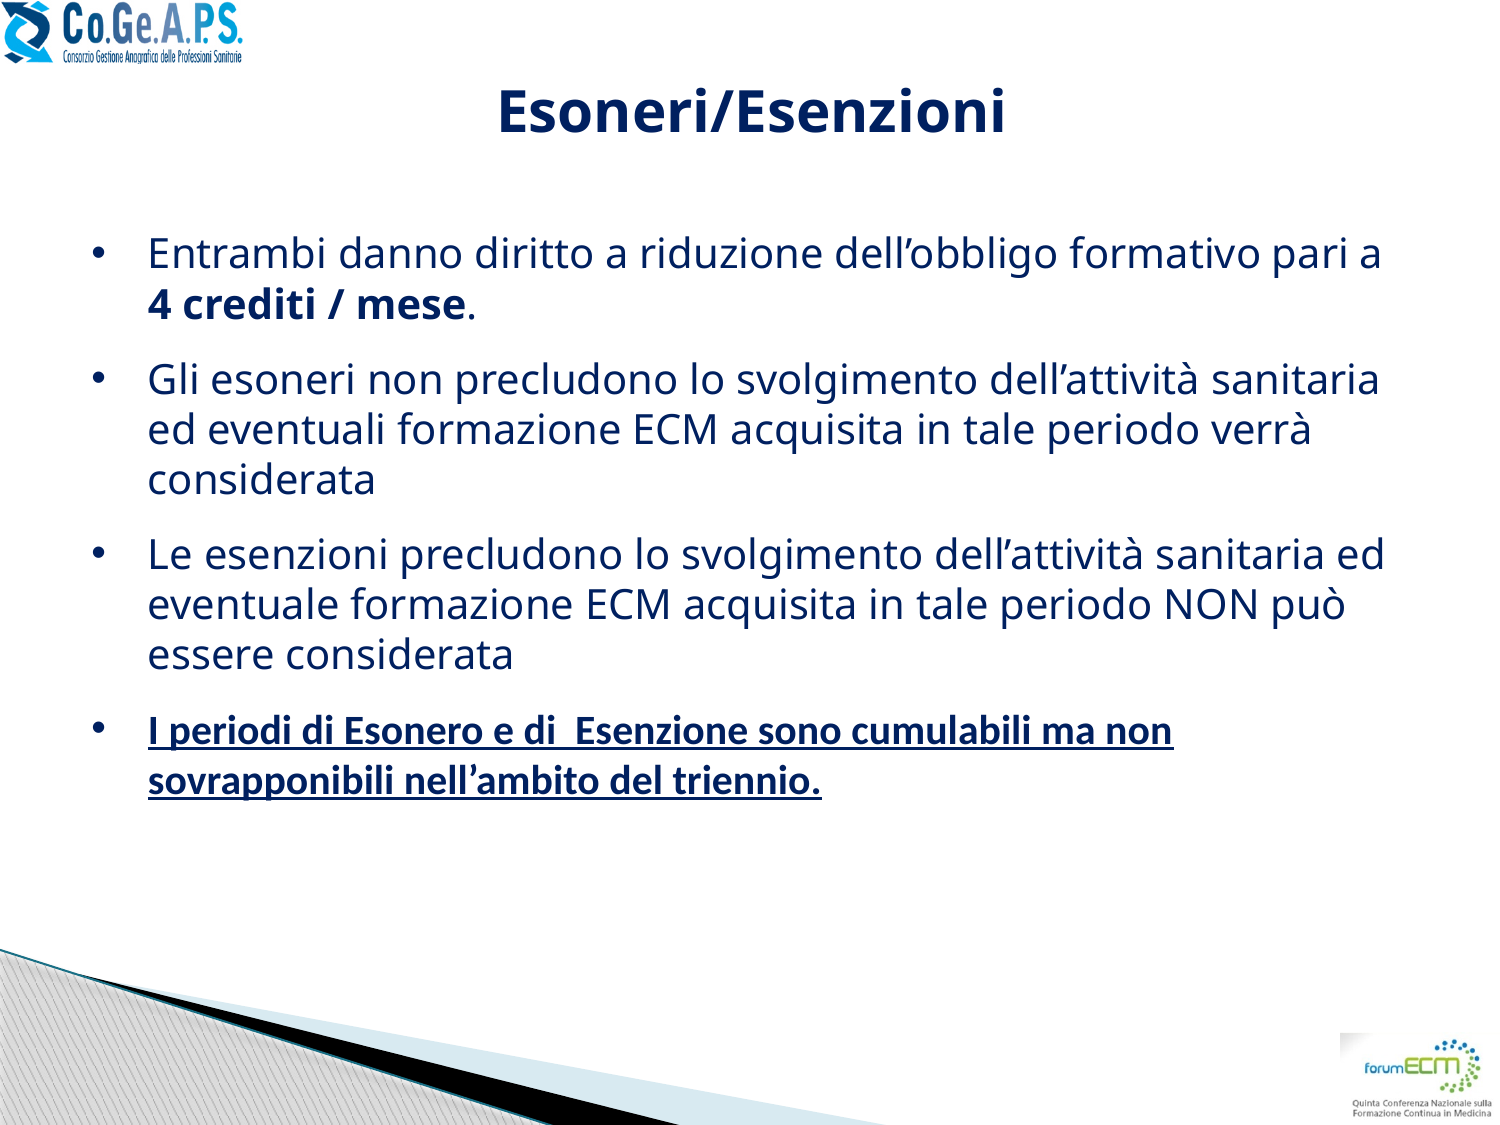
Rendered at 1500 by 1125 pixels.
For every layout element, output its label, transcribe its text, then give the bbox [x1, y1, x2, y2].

title Esoneri/Esenzioni [76, 66, 1427, 185]
picture [0, 0, 243, 64]
picture [1340, 1031, 1500, 1125]
text_box Entrambi danno diritto a riduzione dell’obbligo formativo pari a 4 crediti / mese. Gli esoneri non precludono lo svolgimento dell’attività sanitaria ed eventuali formazione ECM acquisita in tale periodo verrà considerata Le esenzioni precludono lo svolgimento dell’attività sanitaria ed eventuale formazione ECM acquisita in tale periodo NON può essere considerata I periodi di Esonero e di Esenzione sono cumulabili ma non sovrapponibili nell’ambito del triennio. [76, 219, 1424, 811]
